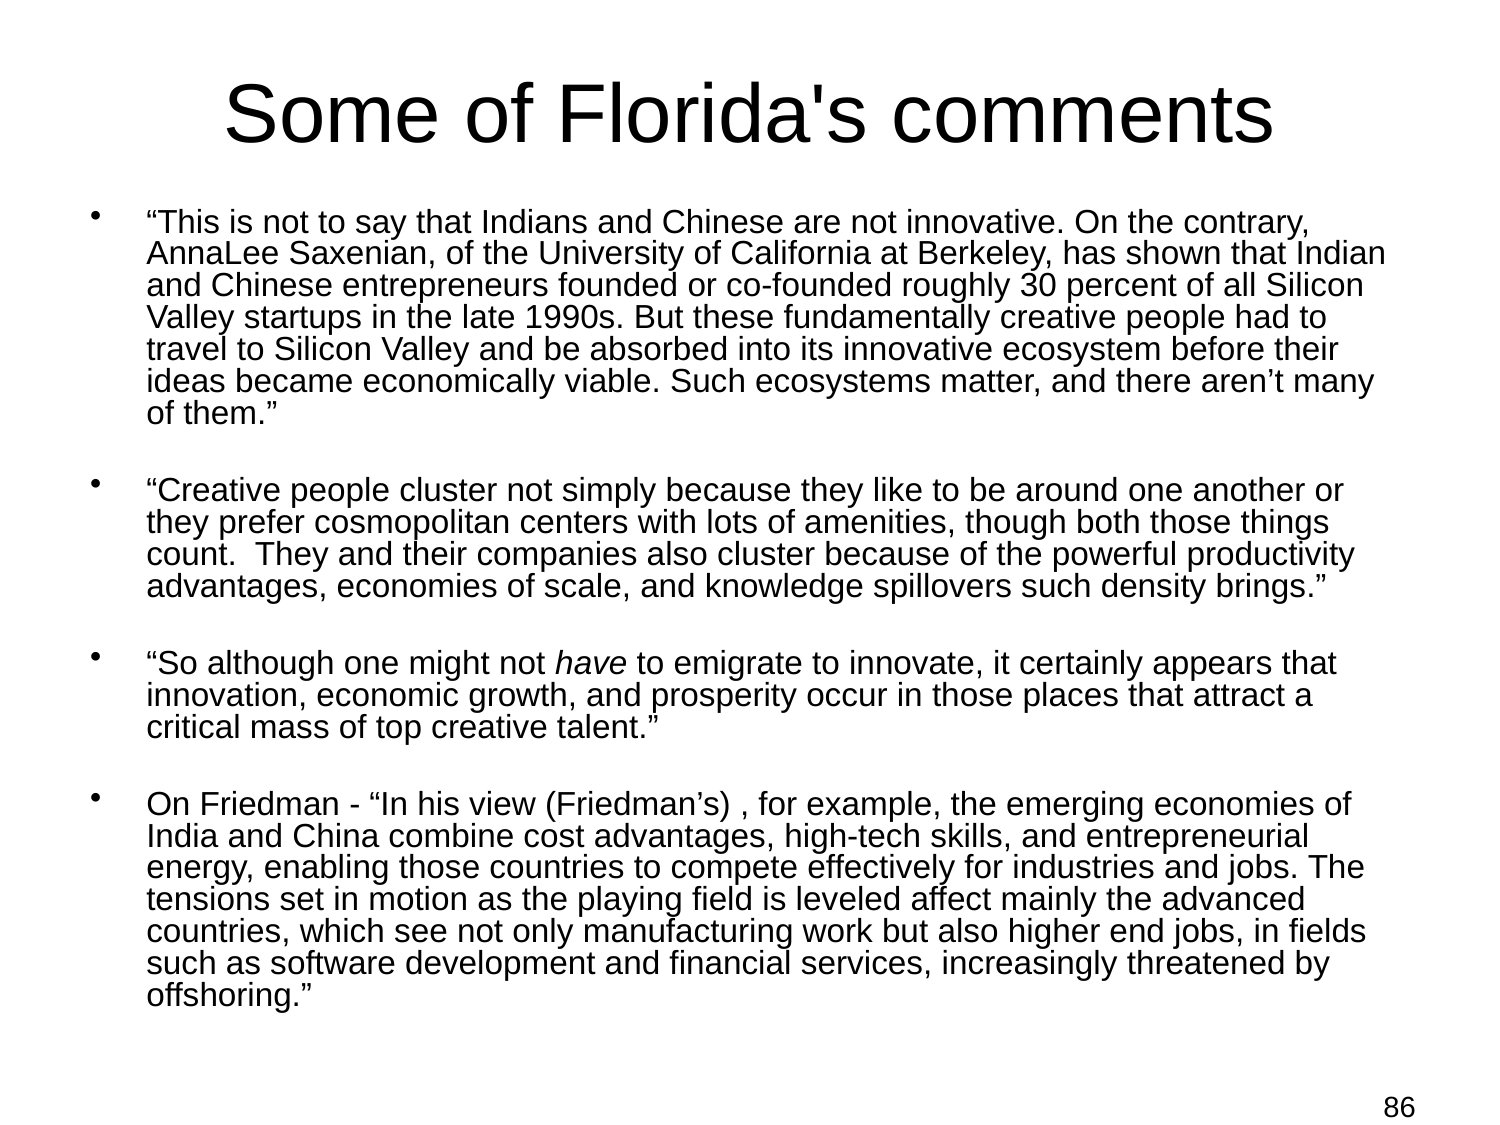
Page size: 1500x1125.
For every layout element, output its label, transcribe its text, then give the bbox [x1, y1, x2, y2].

list “This is not to say that Indians and Chinese are not innovative. On the contrary, AnnaLee Saxenian, of the University of California at Berkeley, has shown that Indian and Chinese entrepreneurs founded or co-founded roughly 30 percent of all Silicon Valley startups in the late 1990s. But these fundamentally creative people had to travel to Silicon Valley and be absorbed into its innovative ecosystem before their ideas became economically viable. Such ecosystems matter, and there aren’t many of them.” “Creative people cluster not simply because they like to be around one another or they prefer cosmopolitan centers with lots of amenities, though both those things count. They and their companies also cluster because of the powerful productivity advantages, economies of scale, and knowledge spillovers such density brings.” “So although one might not have to emigrate to innovate, it certainly appears that innovation, economic growth, and prosperity occur in those places that attract a critical mass of top creative talent.” On Friedman - “In his view (Friedman’s) , for example, the emerging economies of India and China combine cost advantages, high-tech skills, and entrepreneurial energy, enabling those countries to compete effectively for industries and jobs. The tensions set in motion as the playing field is leveled affect mainly the advanced countries, which see not only manufacturing work but also higher end jobs, in fields such as software development and financial services, increasingly threatened by offshoring.” [74, 199, 1426, 998]
slide_number 86 [1080, 1080, 1431, 1125]
title Some of Florida's comments [74, 44, 1426, 173]
